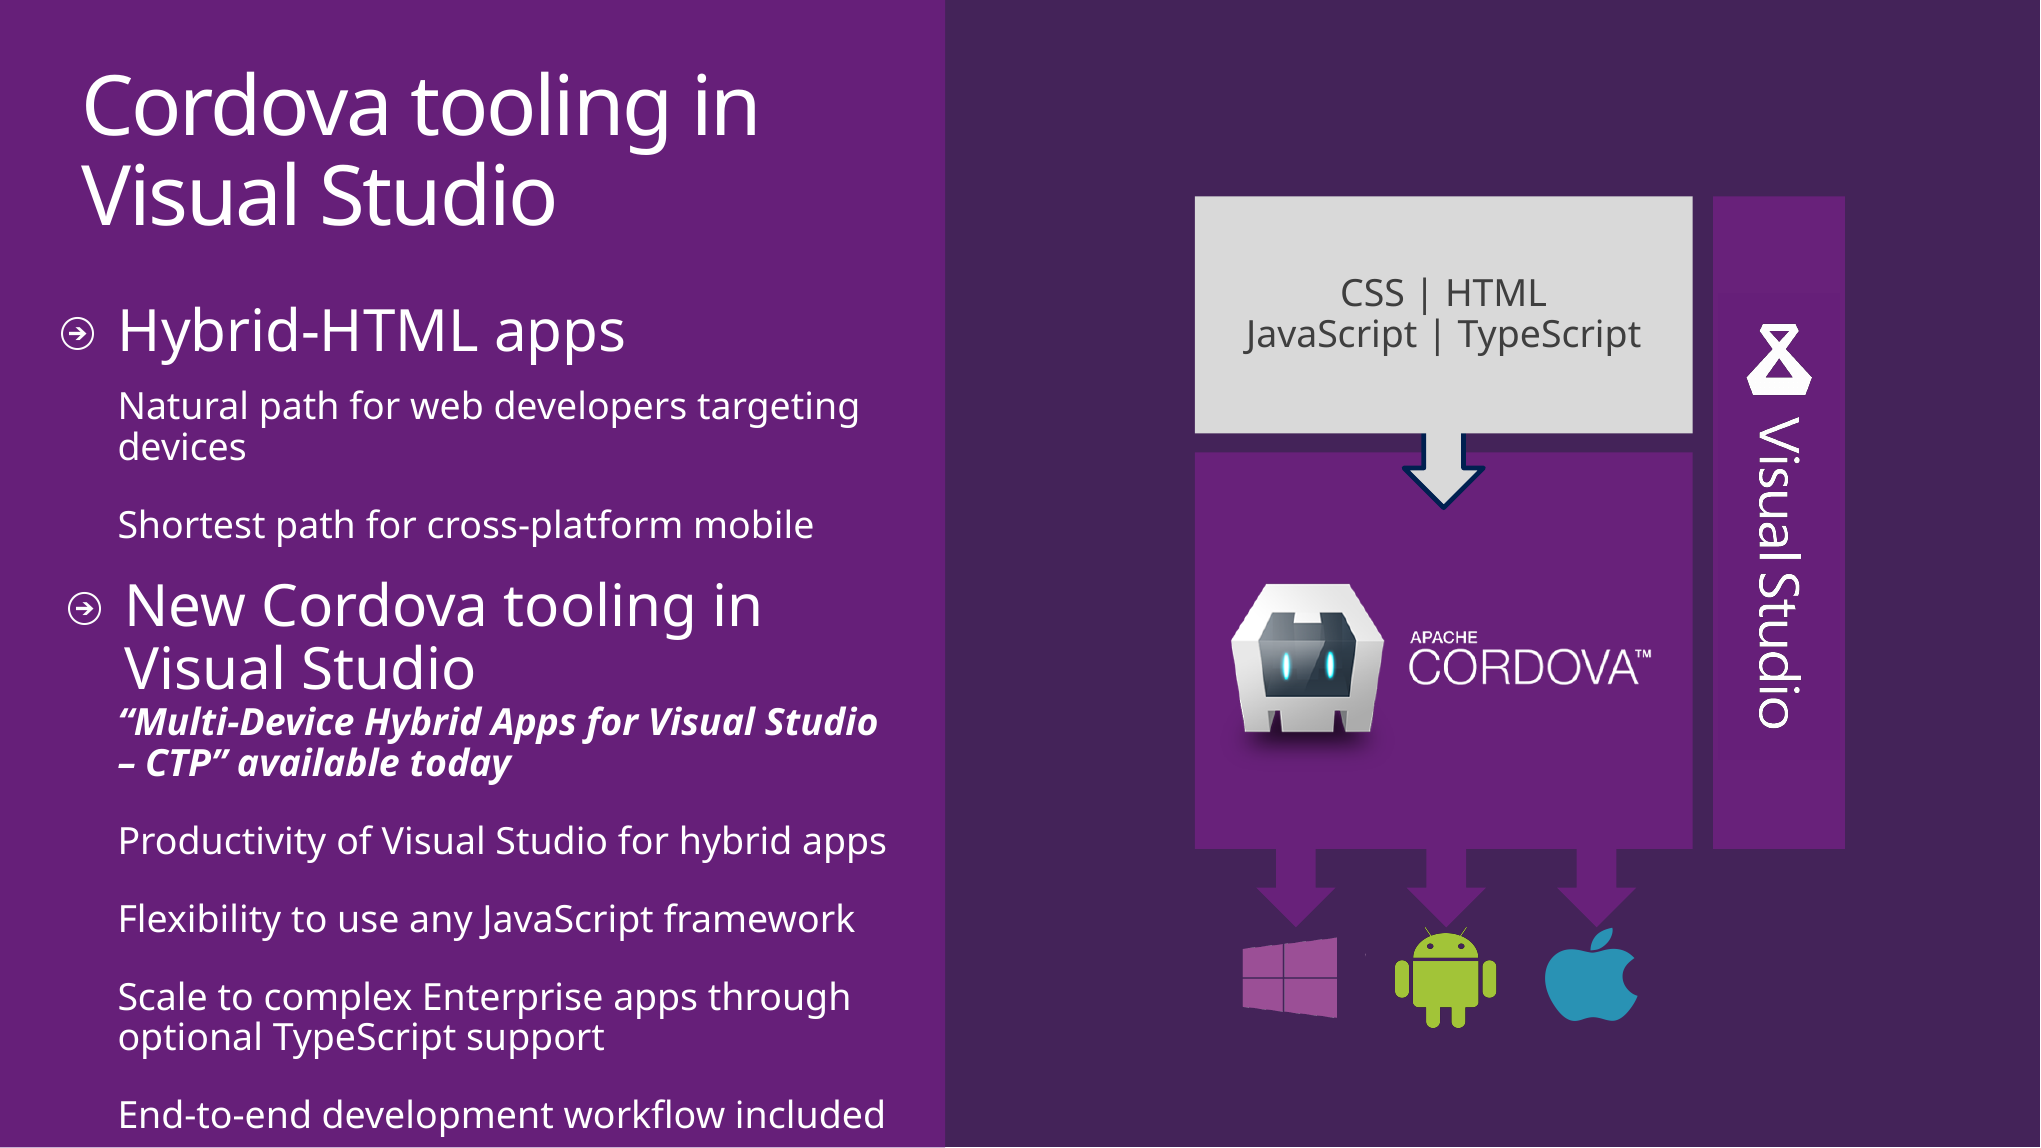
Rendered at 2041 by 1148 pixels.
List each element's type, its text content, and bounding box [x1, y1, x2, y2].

text_box New Cordova tooling in Visual Studio [44, 561, 817, 717]
picture [1199, 294, 2013, 772]
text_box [1194, 372, 1693, 1062]
text_box Natural path for web developers targeting devices Shortest path for cross-platform mobile [102, 380, 946, 554]
text_box CSS | HTML JavaScript | TypeScript [1194, 196, 1693, 372]
text_box Hybrid-HTML apps [37, 286, 811, 380]
title Cordova tooling in Visual Studio [57, 48, 921, 237]
text_box [1712, 196, 1846, 465]
text_box [0, 0, 946, 1148]
picture [68, 583, 109, 625]
text_box [1712, 588, 1846, 850]
text_box “Multi-Device Hybrid Apps for Visual Studio – CTP” available today Productivity of Visual Studio for hybrid apps Flexibility to use any JavaScript framework Scale to complex Enterprise apps through optional TypeScript support End-to-end development workflow included [102, 696, 920, 1144]
picture [61, 308, 103, 350]
